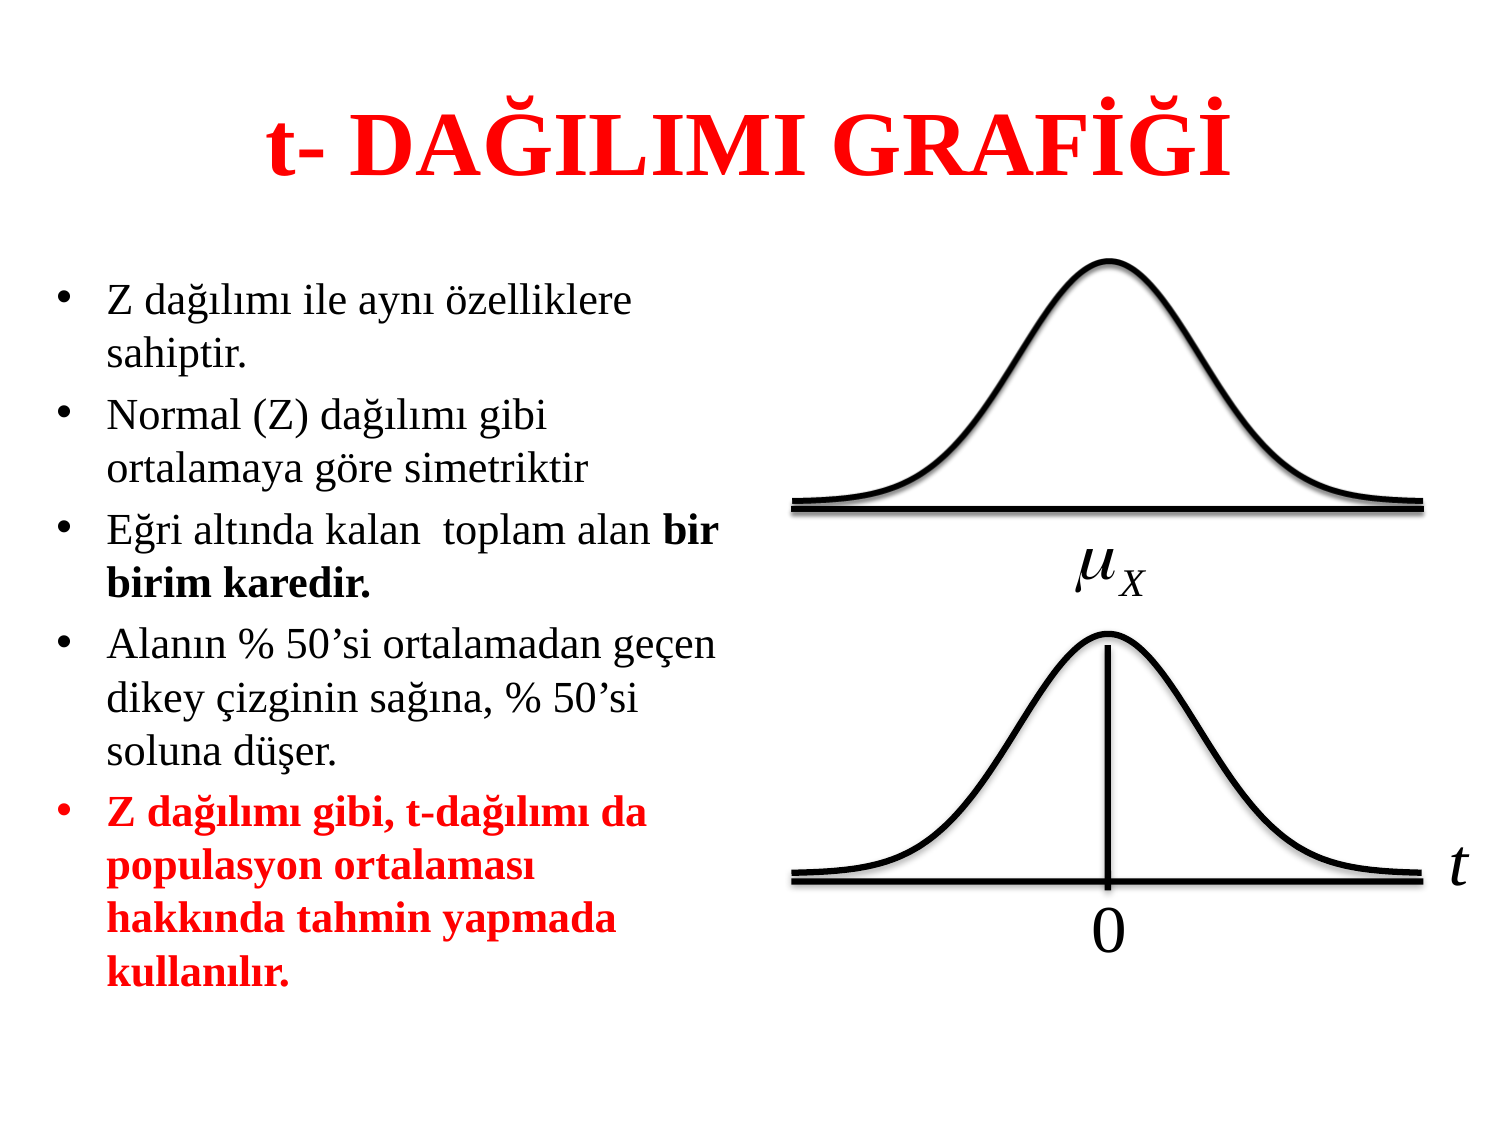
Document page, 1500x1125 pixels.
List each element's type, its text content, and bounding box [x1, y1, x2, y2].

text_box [1061, 512, 1163, 609]
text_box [790, 633, 1424, 882]
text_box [1082, 890, 1142, 970]
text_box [1439, 834, 1482, 903]
picture [784, 255, 1432, 523]
list Z dağılımı ile aynı özelliklere sahiptir. Normal (Z) dağılımı gibi ortalamaya göre simetriktir Eğri altında kalan toplam alan bir birim karedir. Alanın % 50’si ortalamadan geçen dikey çizginin sağına, % 50’si soluna düşer. Z dağılımı gibi, t-dağılımı da populasyon ortalaması hakkında tahmin yapmada kullanılır. [41, 262, 738, 1005]
title t- DAĞILIMI GRAFİĞİ [75, 45, 1425, 233]
